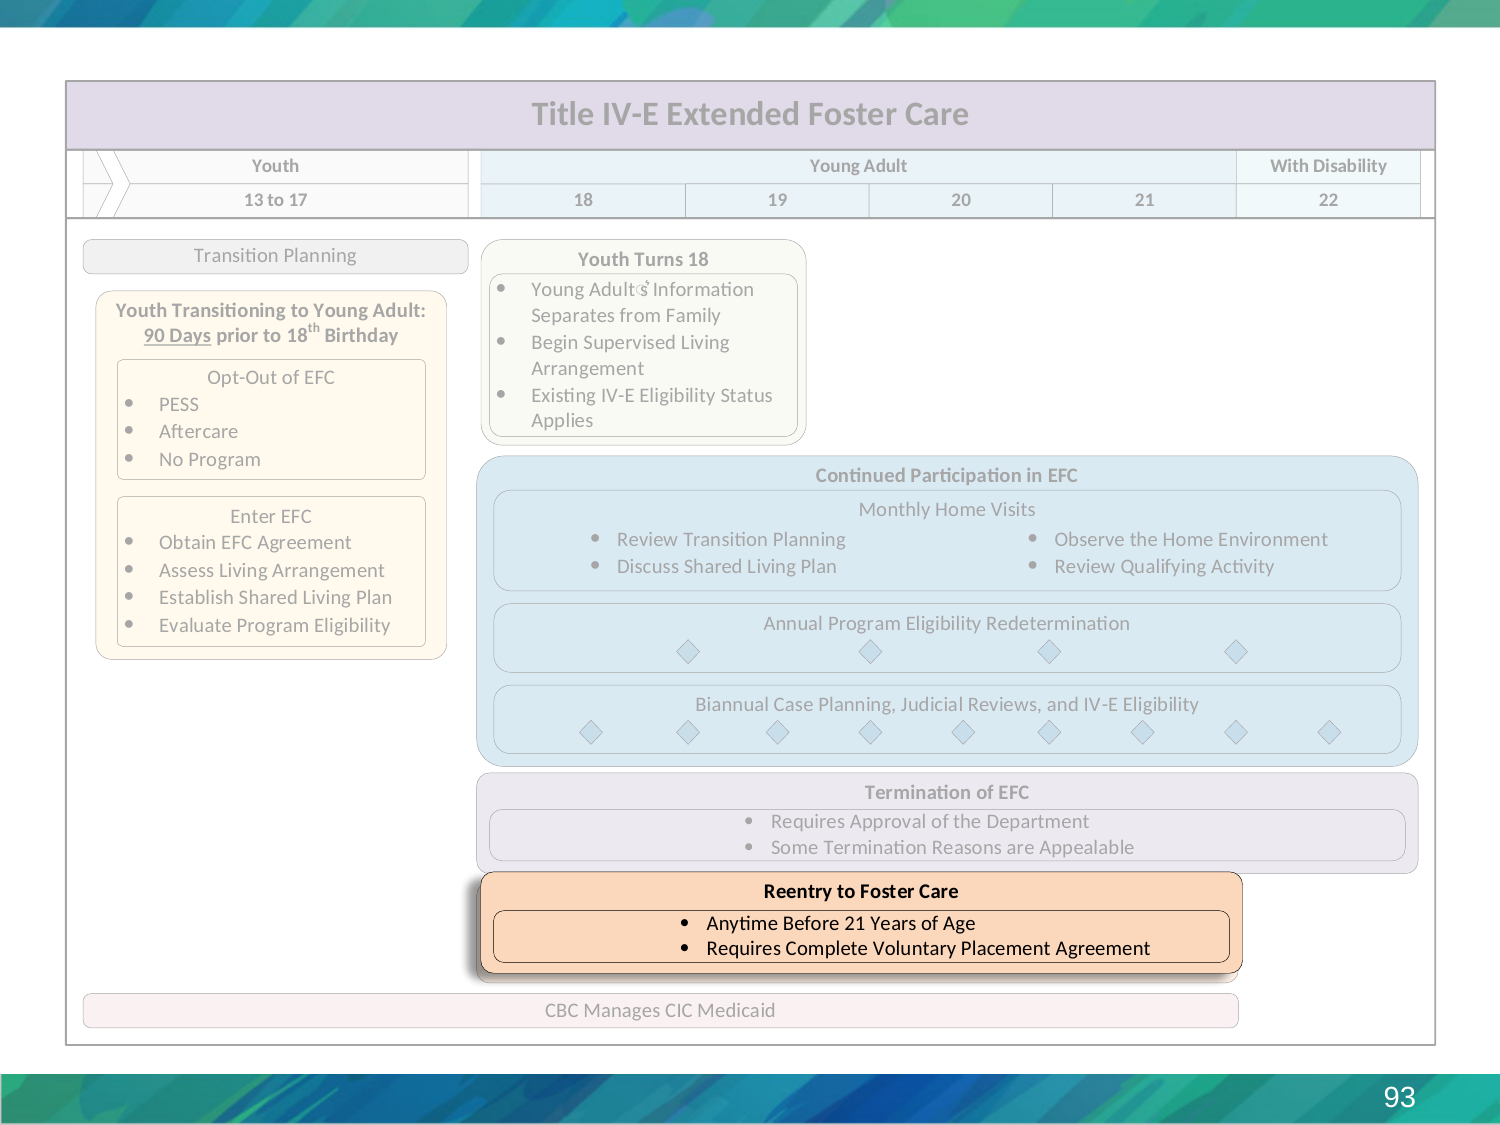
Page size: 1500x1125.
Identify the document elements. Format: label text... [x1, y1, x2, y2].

picture [0, 0, 1500, 1125]
slide_number 93 [1080, 1070, 1431, 1125]
